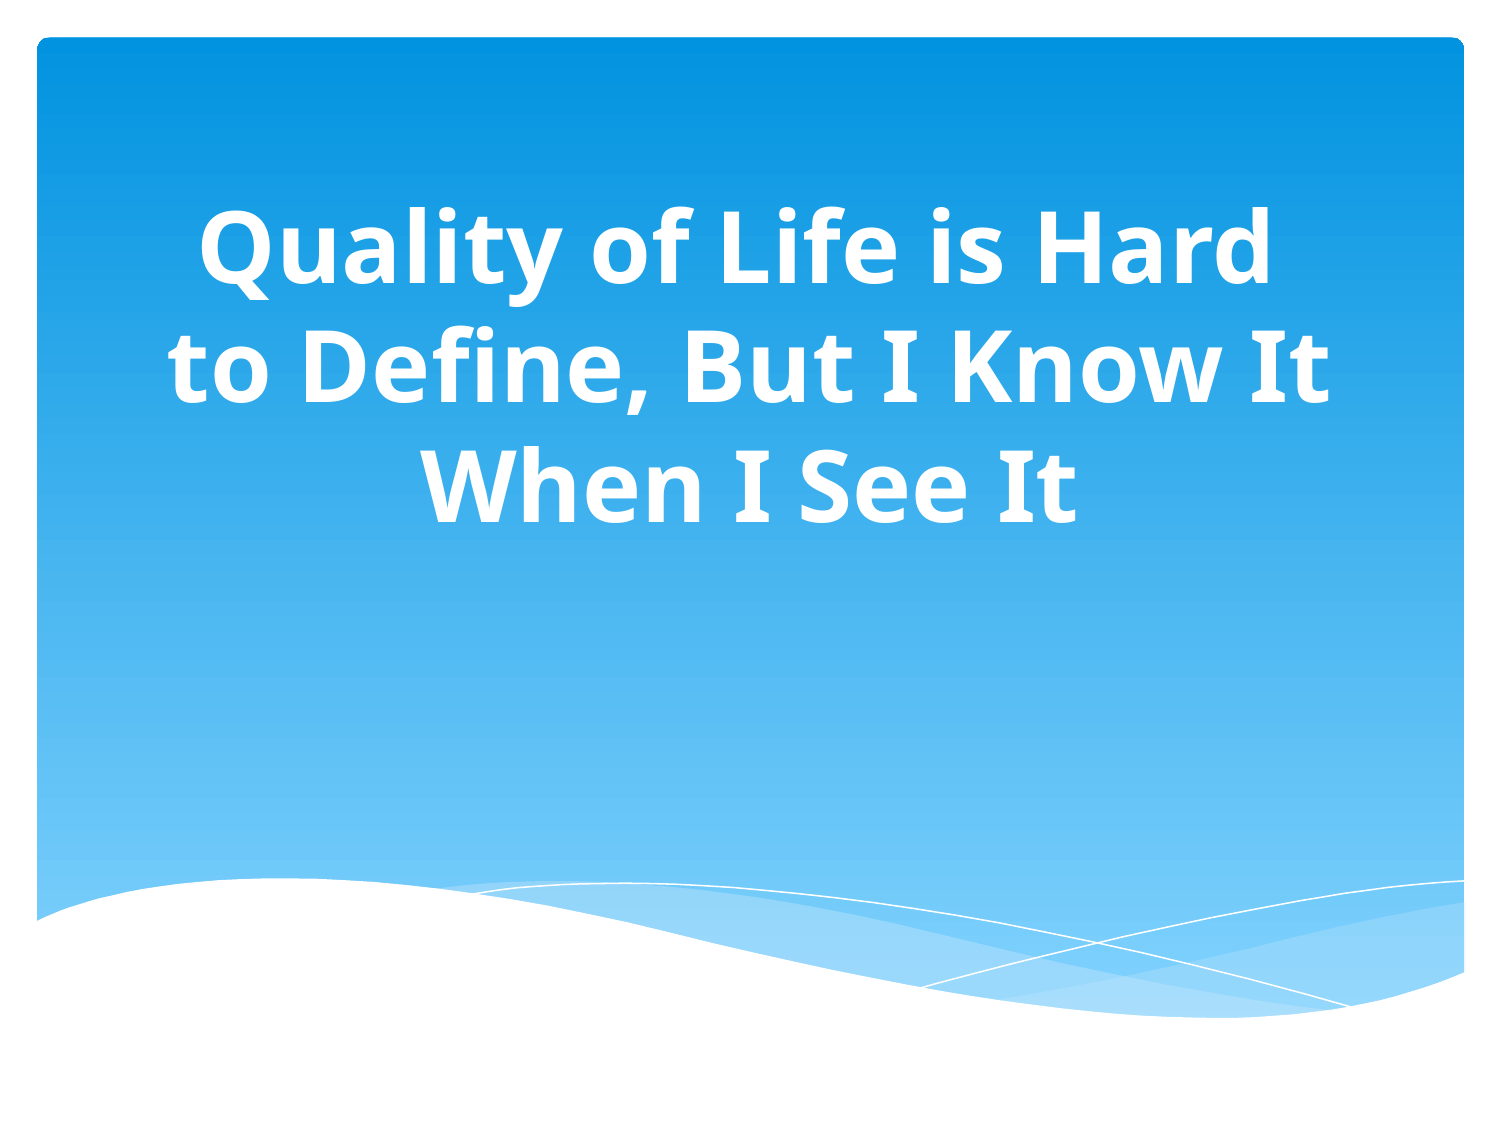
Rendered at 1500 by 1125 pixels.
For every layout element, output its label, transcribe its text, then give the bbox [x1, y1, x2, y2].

title Quality of Life is Hard to Define, But I Know It When I See It [112, 106, 1388, 771]
